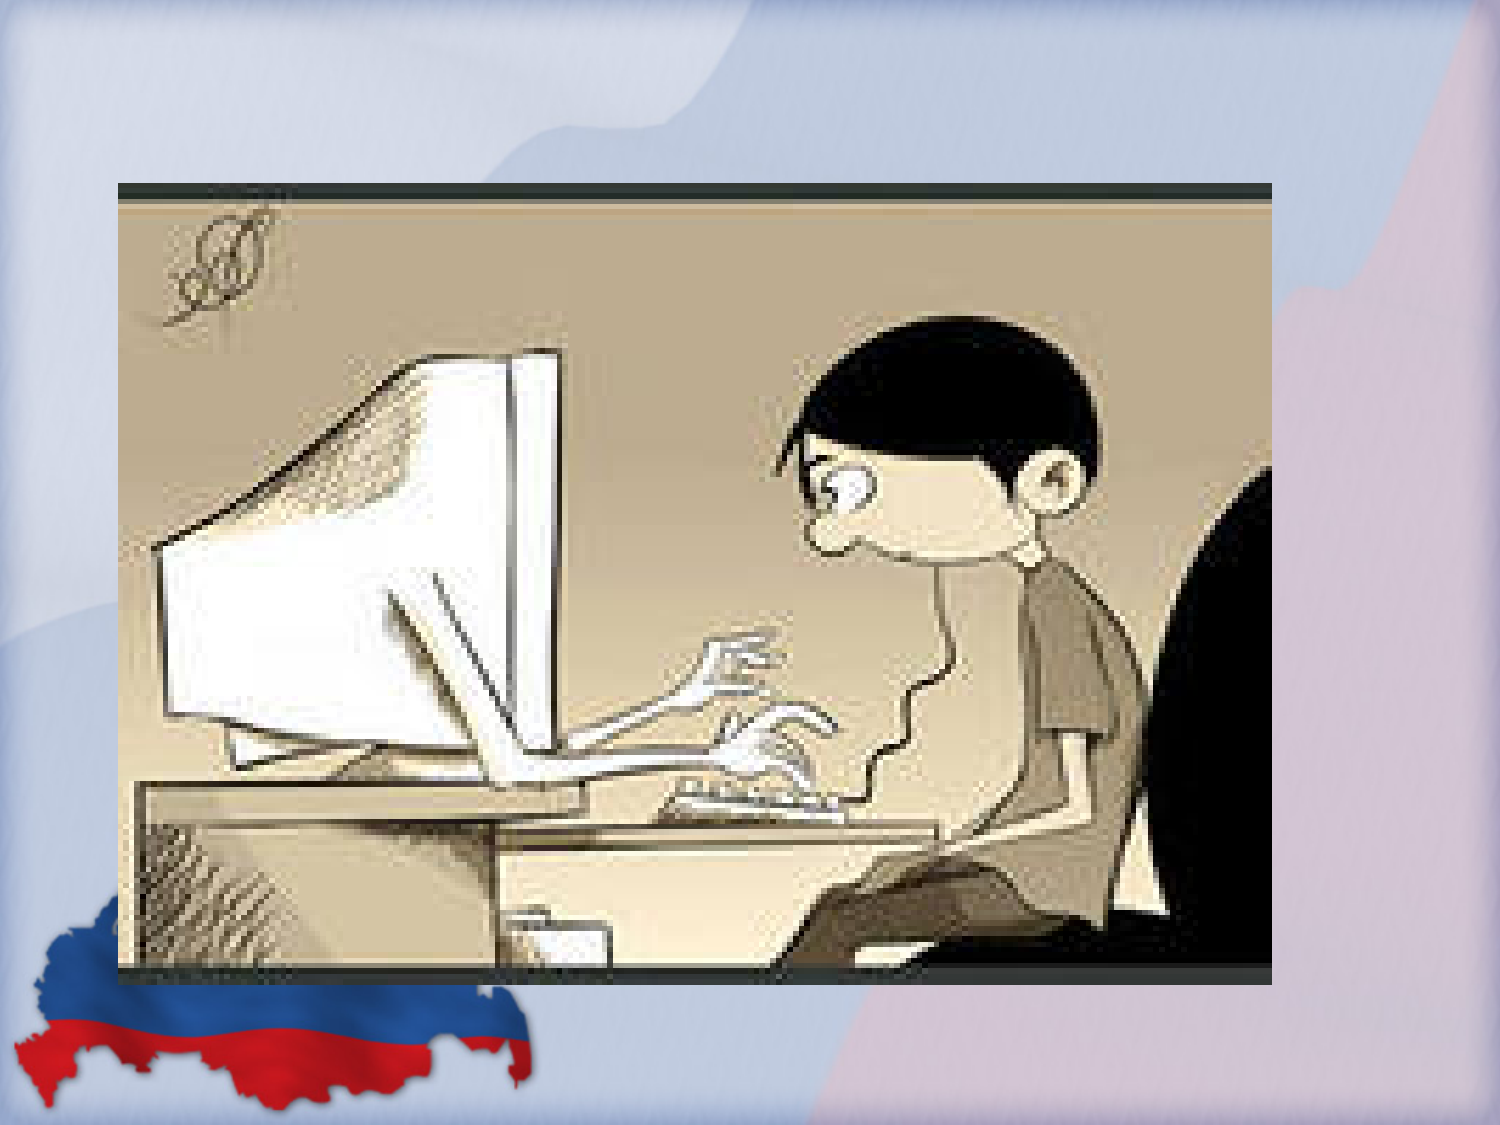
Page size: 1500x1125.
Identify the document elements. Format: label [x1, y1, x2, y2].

picture [0, 0, 1500, 1125]
list [117, 182, 1272, 985]
